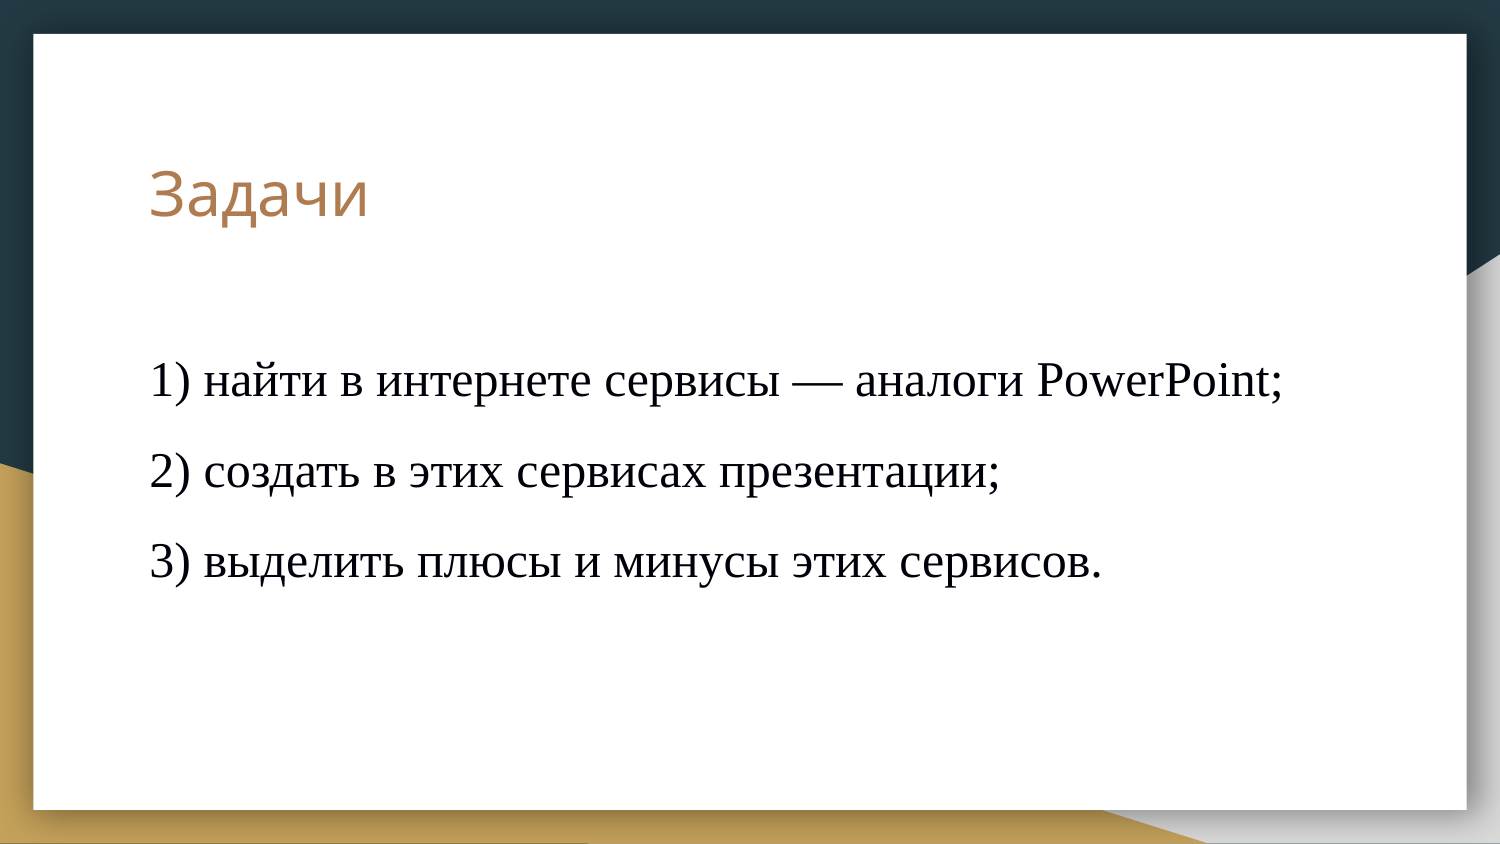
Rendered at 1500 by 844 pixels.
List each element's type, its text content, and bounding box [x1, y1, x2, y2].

title Задачи [134, 138, 1366, 296]
list 1) найти в интернете сервисы — аналоги PowerPoint; 2) создать в этих сервисах презентации; 3) выделить плюсы и минусы этих сервисов. [134, 326, 1366, 729]
